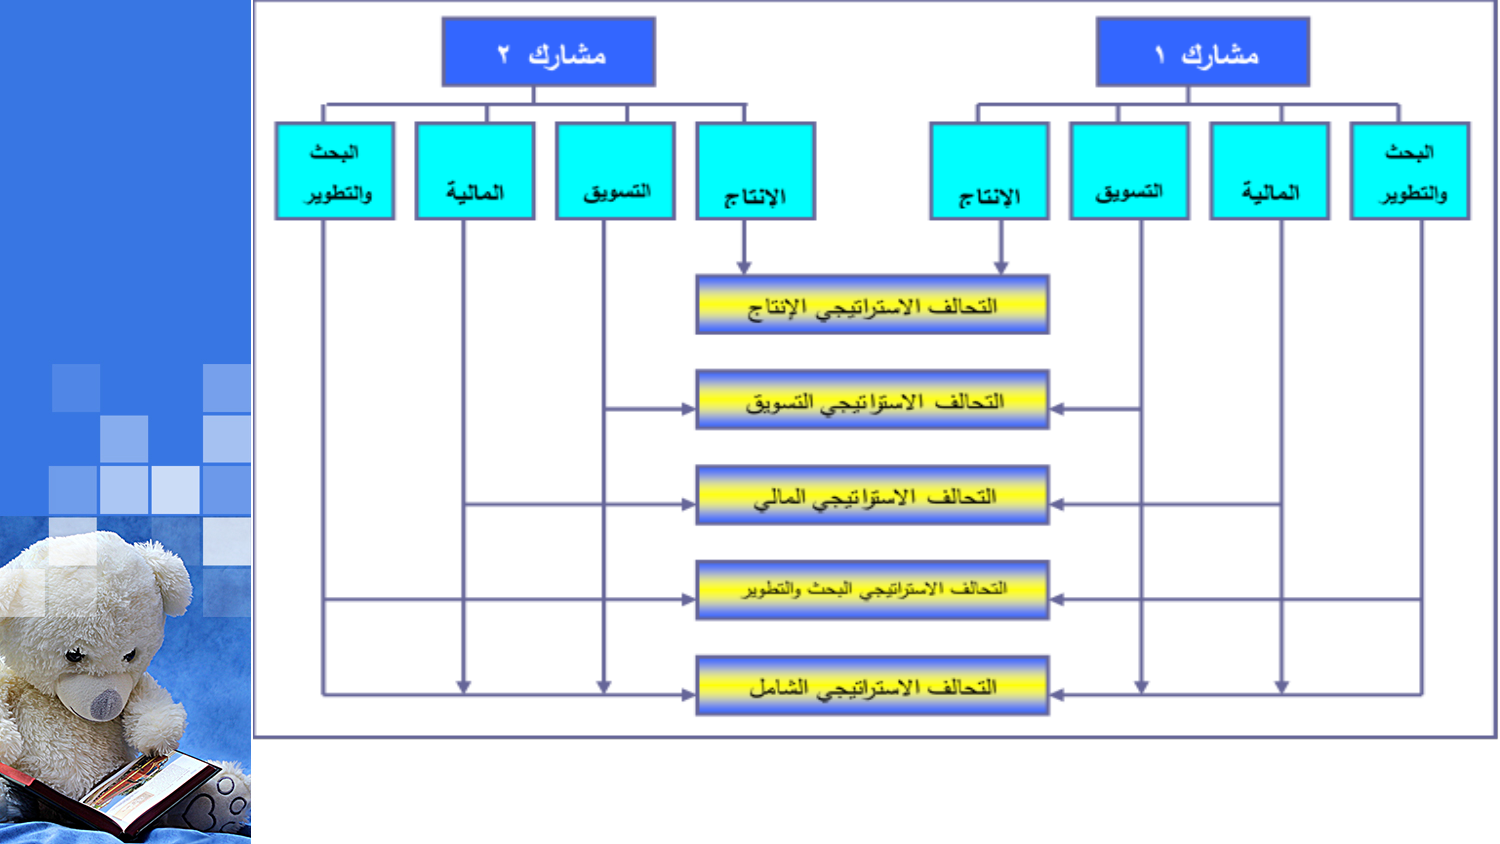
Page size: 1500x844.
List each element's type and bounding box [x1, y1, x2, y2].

picture [0, 0, 1500, 844]
list [253, 0, 1500, 741]
